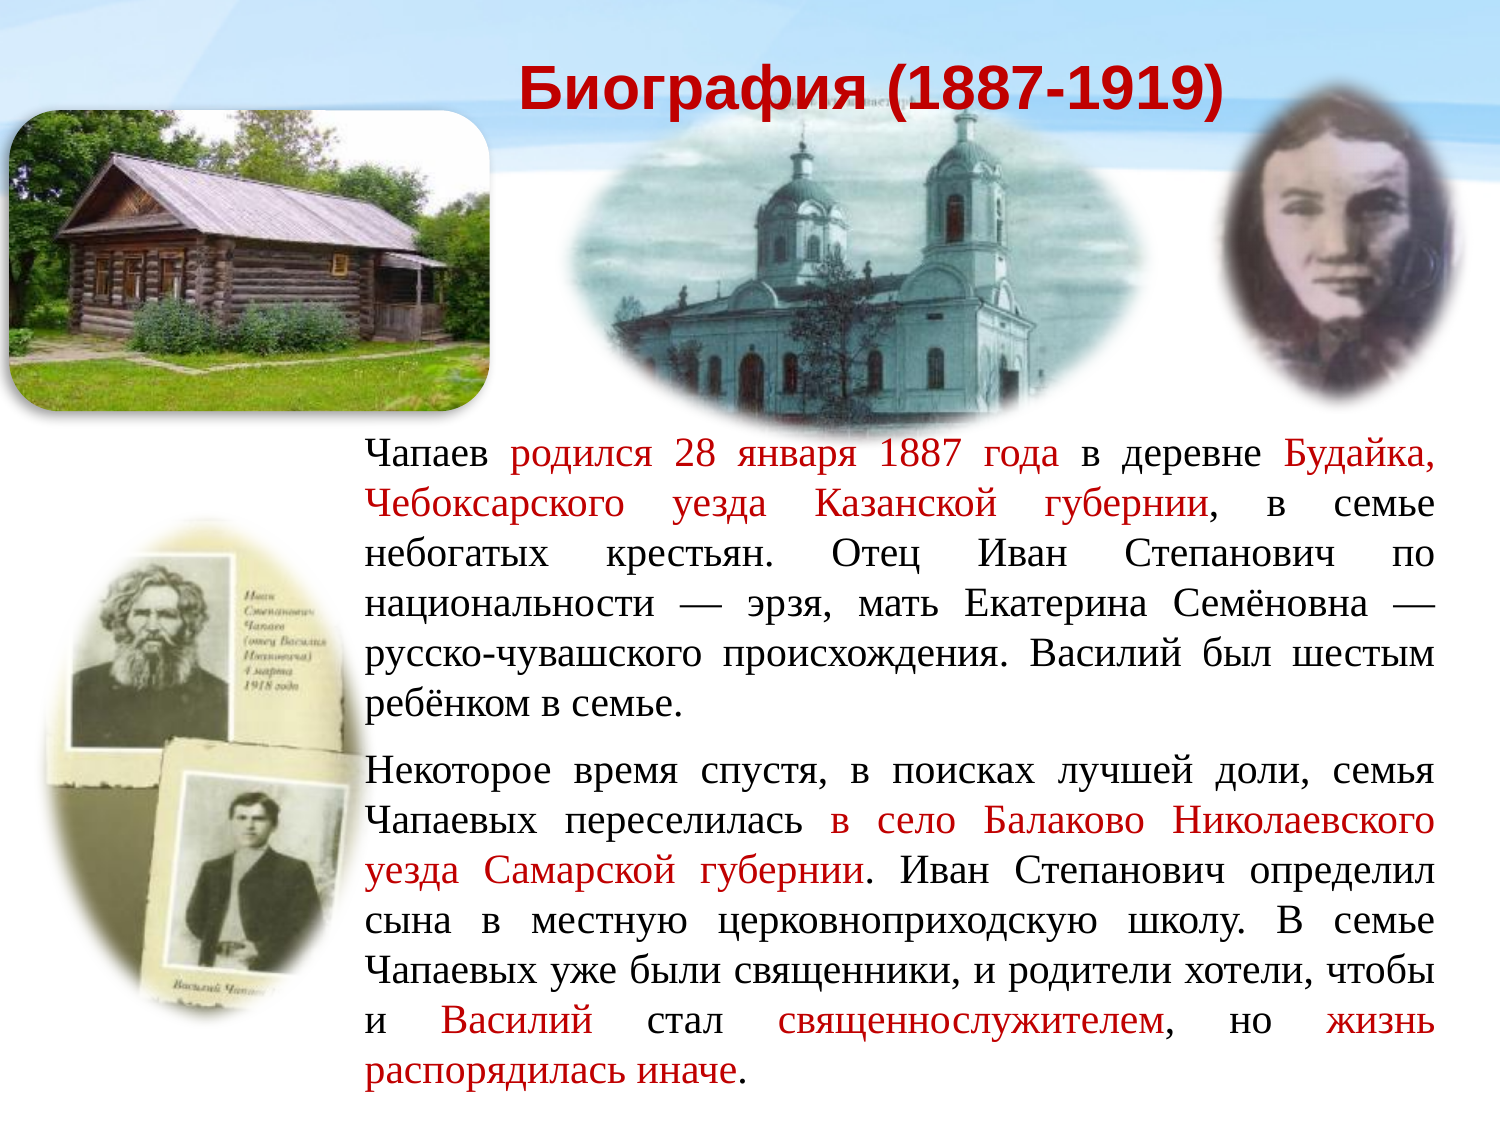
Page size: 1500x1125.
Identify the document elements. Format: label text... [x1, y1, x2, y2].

list Чапаев родился 28 января 1887 года в деревне Будайка, Чебоксарского уезда Казанской губернии, в семье небогатых крестьян. Отец Иван Степанович по национальности — эрзя, мать Екатерина Семёновна — русско-чувашского происхождения. Василий был шестым ребёнком в семье. Некоторое время спустя, в поисках лучшей доли, семья Чапаевых переселилась в село Балаково Николаевского уезда Самарской губернии. Иван Степанович определил сына в местную церковноприходскую школу. В семье Чапаевых уже были священники, и родители хотели, чтобы и Василий стал священнослужителем, но жизнь распорядилась иначе. [349, 417, 1451, 1094]
title Биография (1887-1919) [427, 0, 1319, 178]
picture [0, 0, 1500, 1125]
